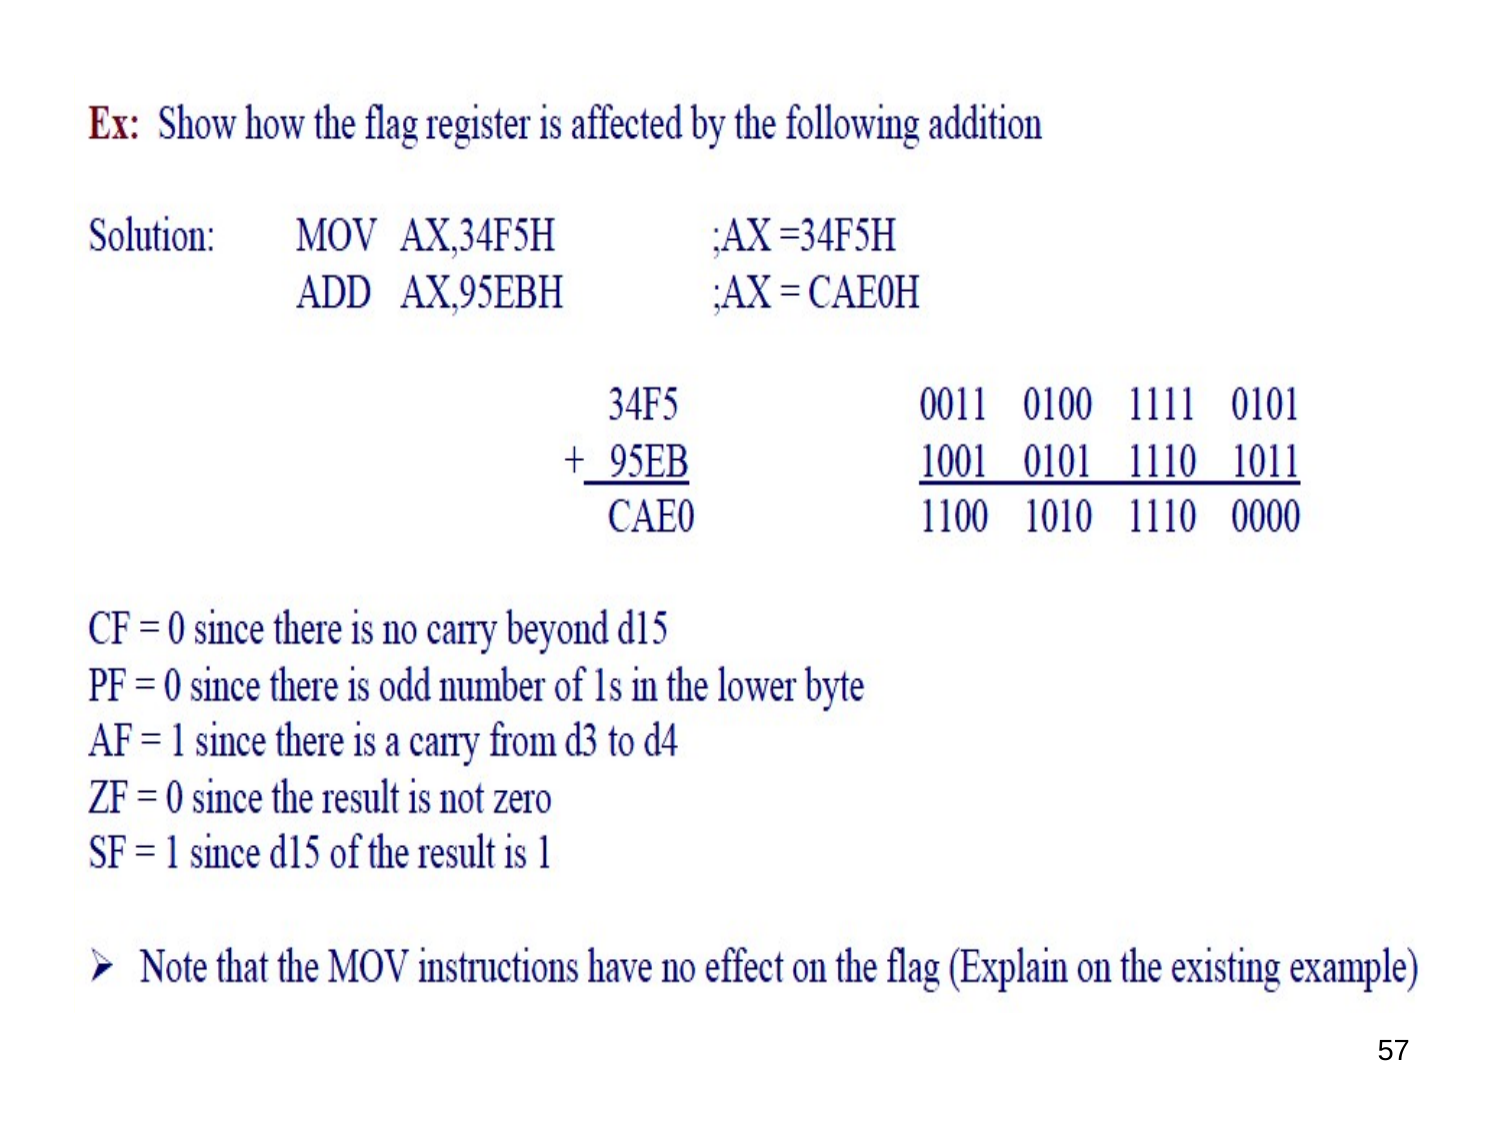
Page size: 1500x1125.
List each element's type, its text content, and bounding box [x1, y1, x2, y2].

text_box [74, 75, 1425, 1013]
slide_number 50 [1373, 1031, 1415, 1069]
